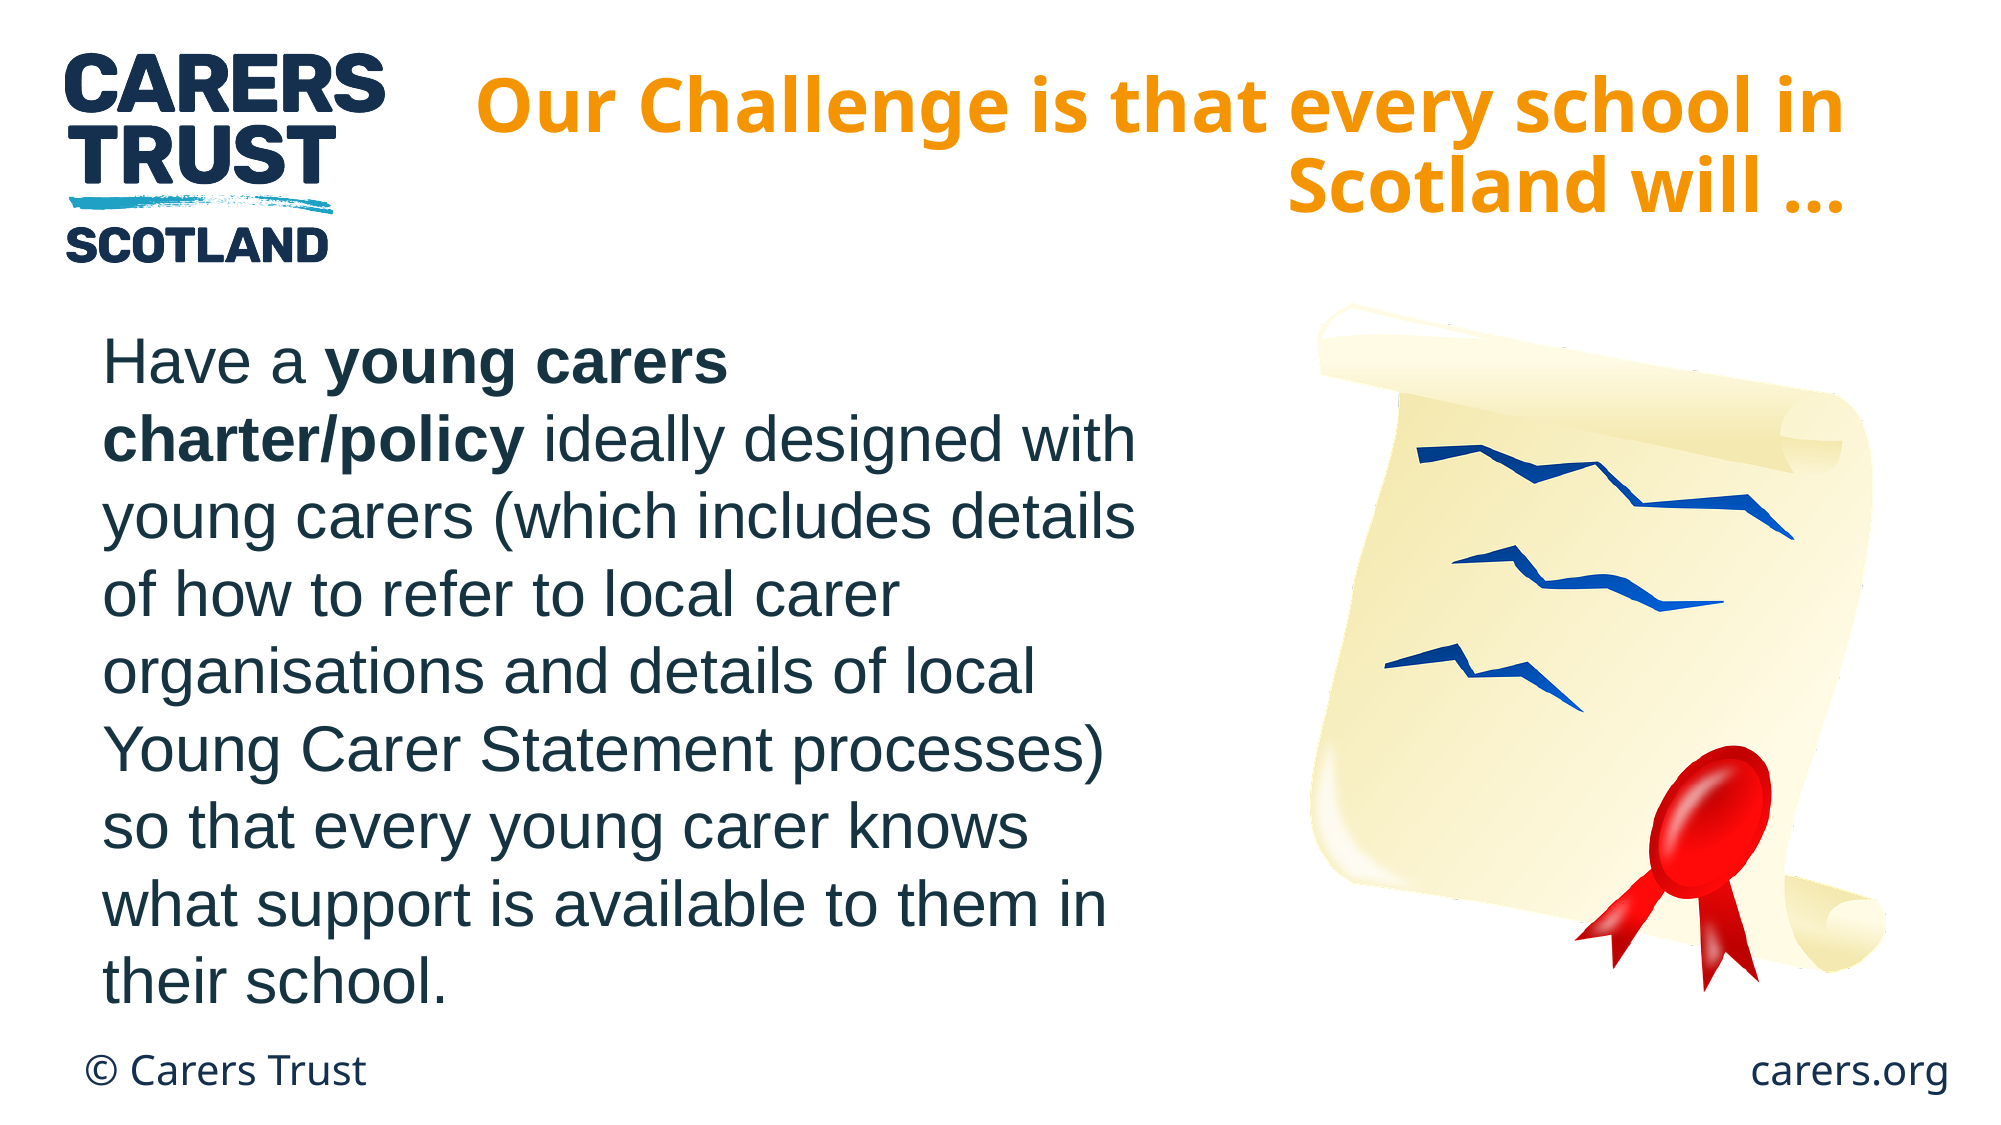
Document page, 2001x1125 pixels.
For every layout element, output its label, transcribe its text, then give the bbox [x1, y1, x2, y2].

text_box Have a young carers charter/policy ideally designed with young carers (which includes details of how to refer to local carer organisations and details of local Young Carer Statement processes) so that every young carer knows what support is available to them in their school. [87, 311, 1192, 1024]
picture [65, 52, 385, 266]
title Our Challenge is that every school in Scotland will … [419, 59, 1863, 226]
picture [1306, 302, 1886, 992]
